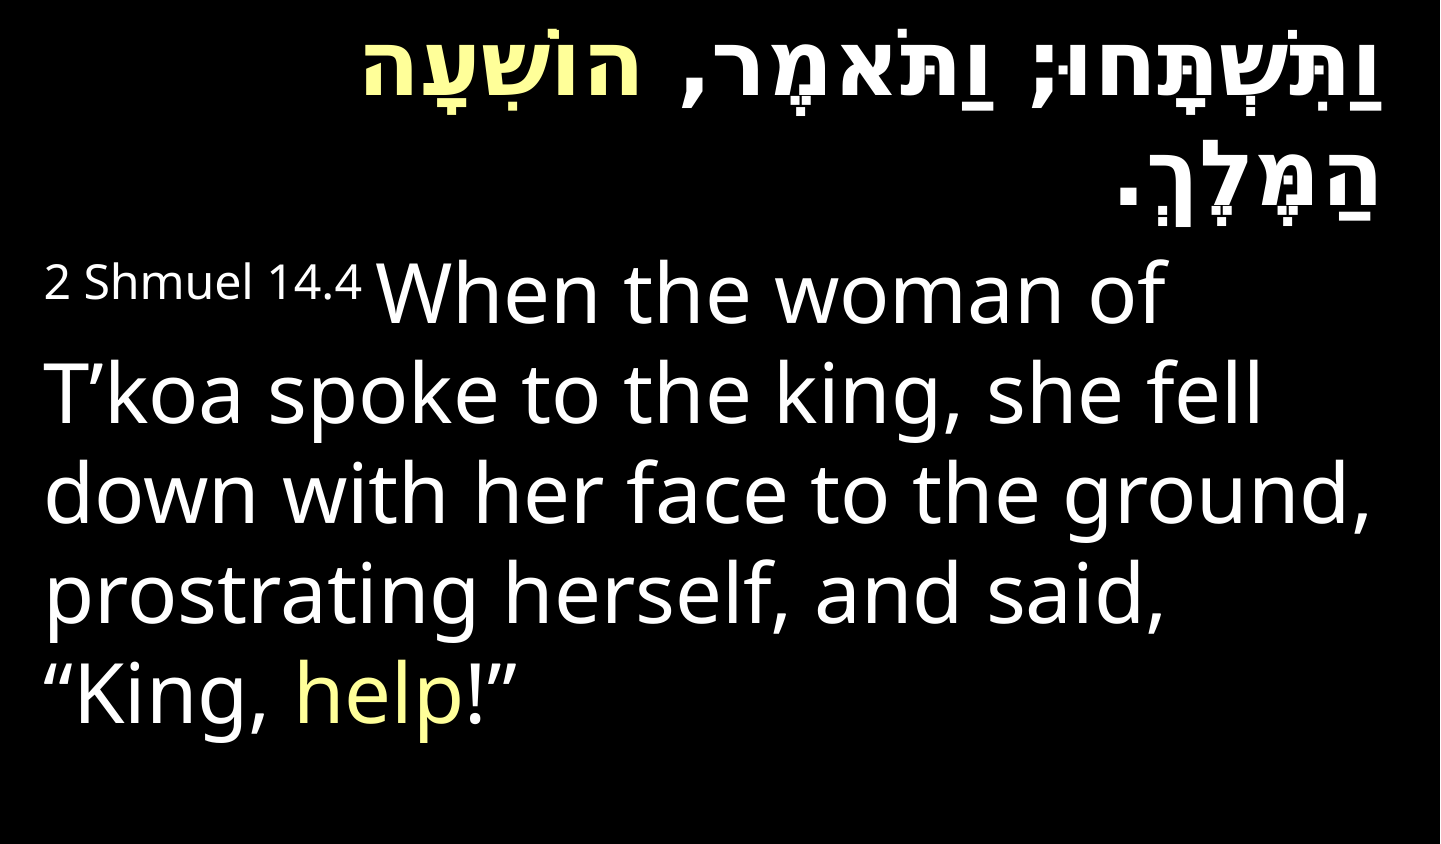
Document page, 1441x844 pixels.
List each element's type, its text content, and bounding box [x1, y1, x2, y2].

subtitle וַתִּשְׁתָּחוּ; וַתֹּאמֶר, הוֹשִׁעָה הַמֶּלֶךְ. 2 Shmuel 14.4 When the woman of T’koa spoke to the king, she fell down with her face to the ground, prostrating herself, and said, “King, help!” [36, 0, 1393, 844]
